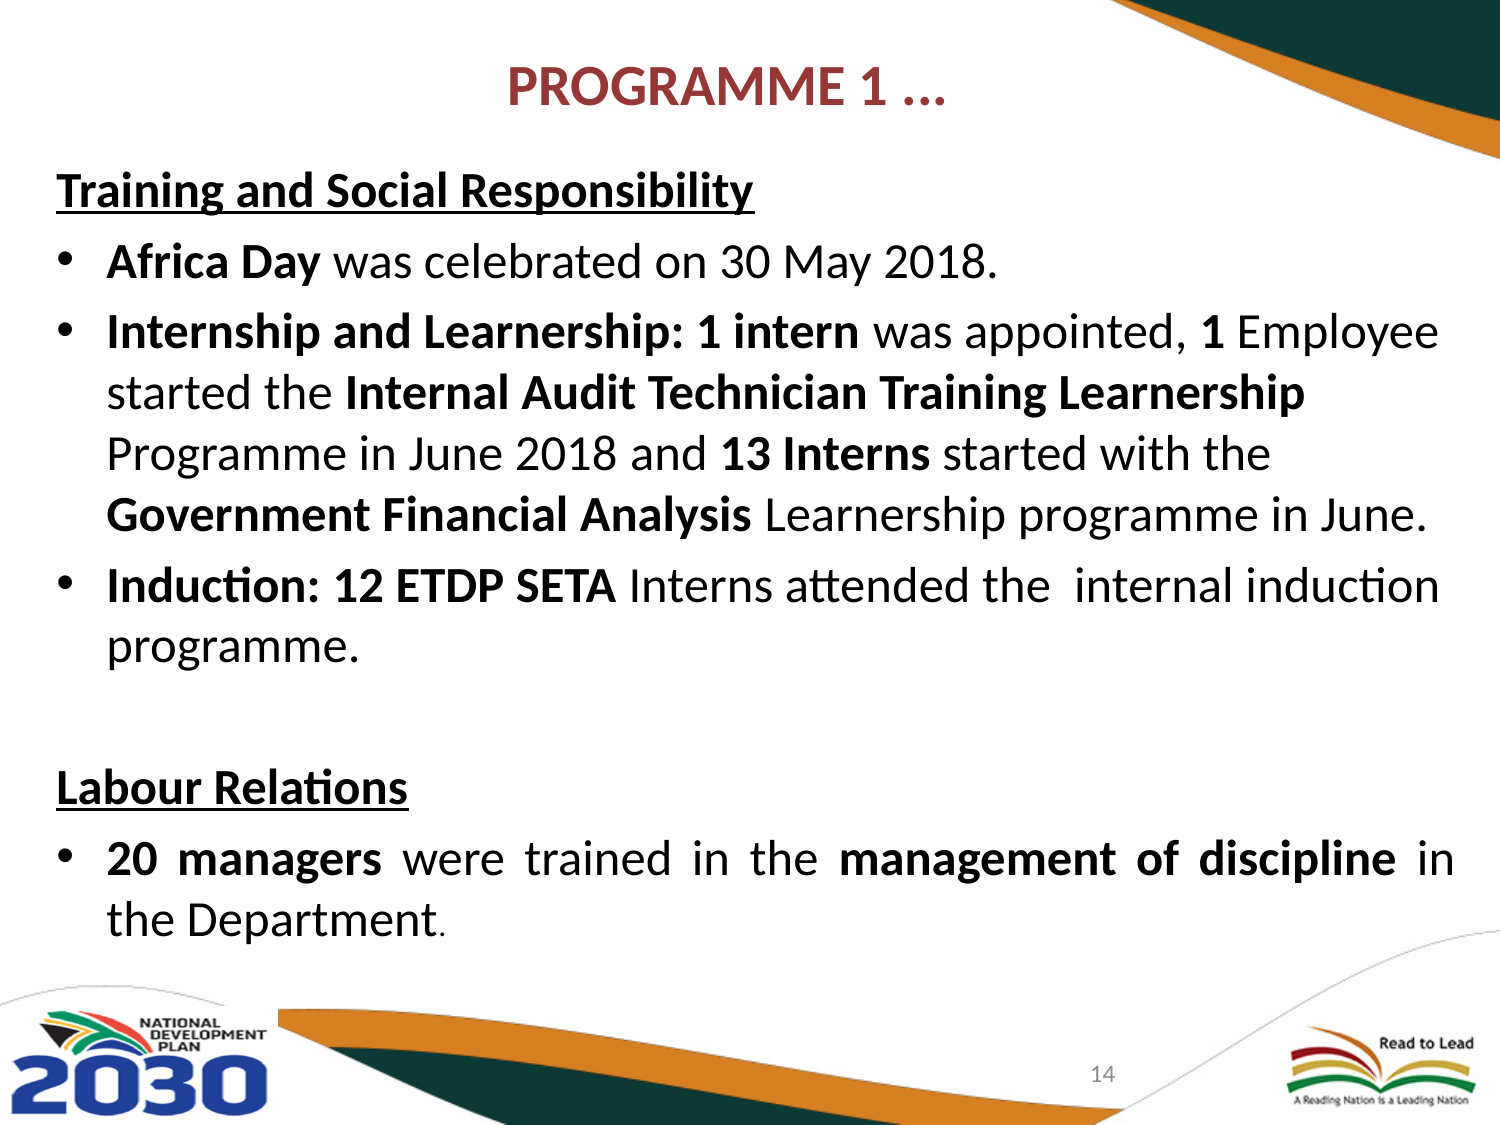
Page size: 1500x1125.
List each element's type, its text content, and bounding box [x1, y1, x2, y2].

picture [0, 0, 1500, 1125]
list Training and Social Responsibility Africa Day was celebrated on 30 May 2018. Internship and Learnership: 1 intern was appointed, 1 Employee started the Internal Audit Technician Training Learnership Programme in June 2018 and 13 Interns started with the Government Financial Analysis Learnership programme in June. Induction: 12 ETDP SETA Interns attended the internal induction programme. Labour Relations 20 managers were trained in the management of discipline in the Department. [41, 149, 1471, 1005]
slide_number 14 [1074, 1042, 1425, 1103]
title PROGRAMME 1 ... [82, 7, 1400, 149]
